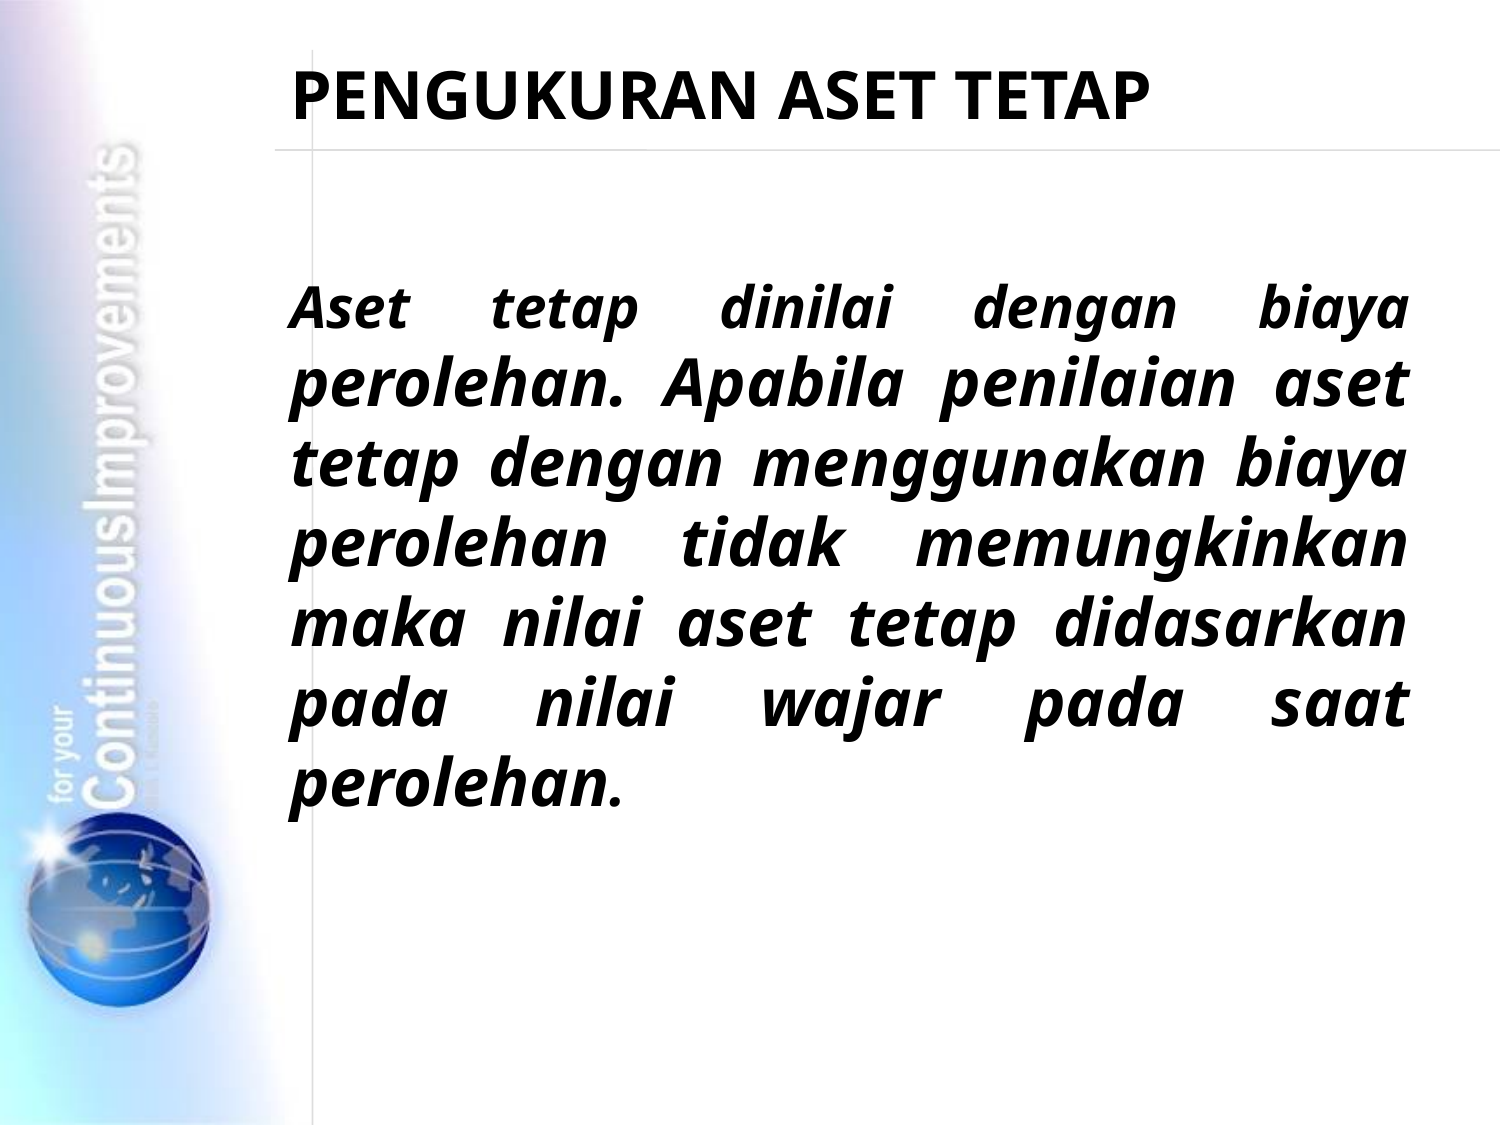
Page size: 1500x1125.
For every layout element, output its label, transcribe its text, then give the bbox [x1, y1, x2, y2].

title PENGUKURAN ASET TETAP [275, 45, 1425, 150]
picture [0, 0, 313, 1125]
list Aset tetap dinilai dengan biaya perolehan. Apabila penilaian aset tetap dengan menggunakan biaya perolehan tidak memungkinkan maka nilai aset tetap didasarkan pada nilai wajar pada saat perolehan. [275, 262, 1425, 1005]
